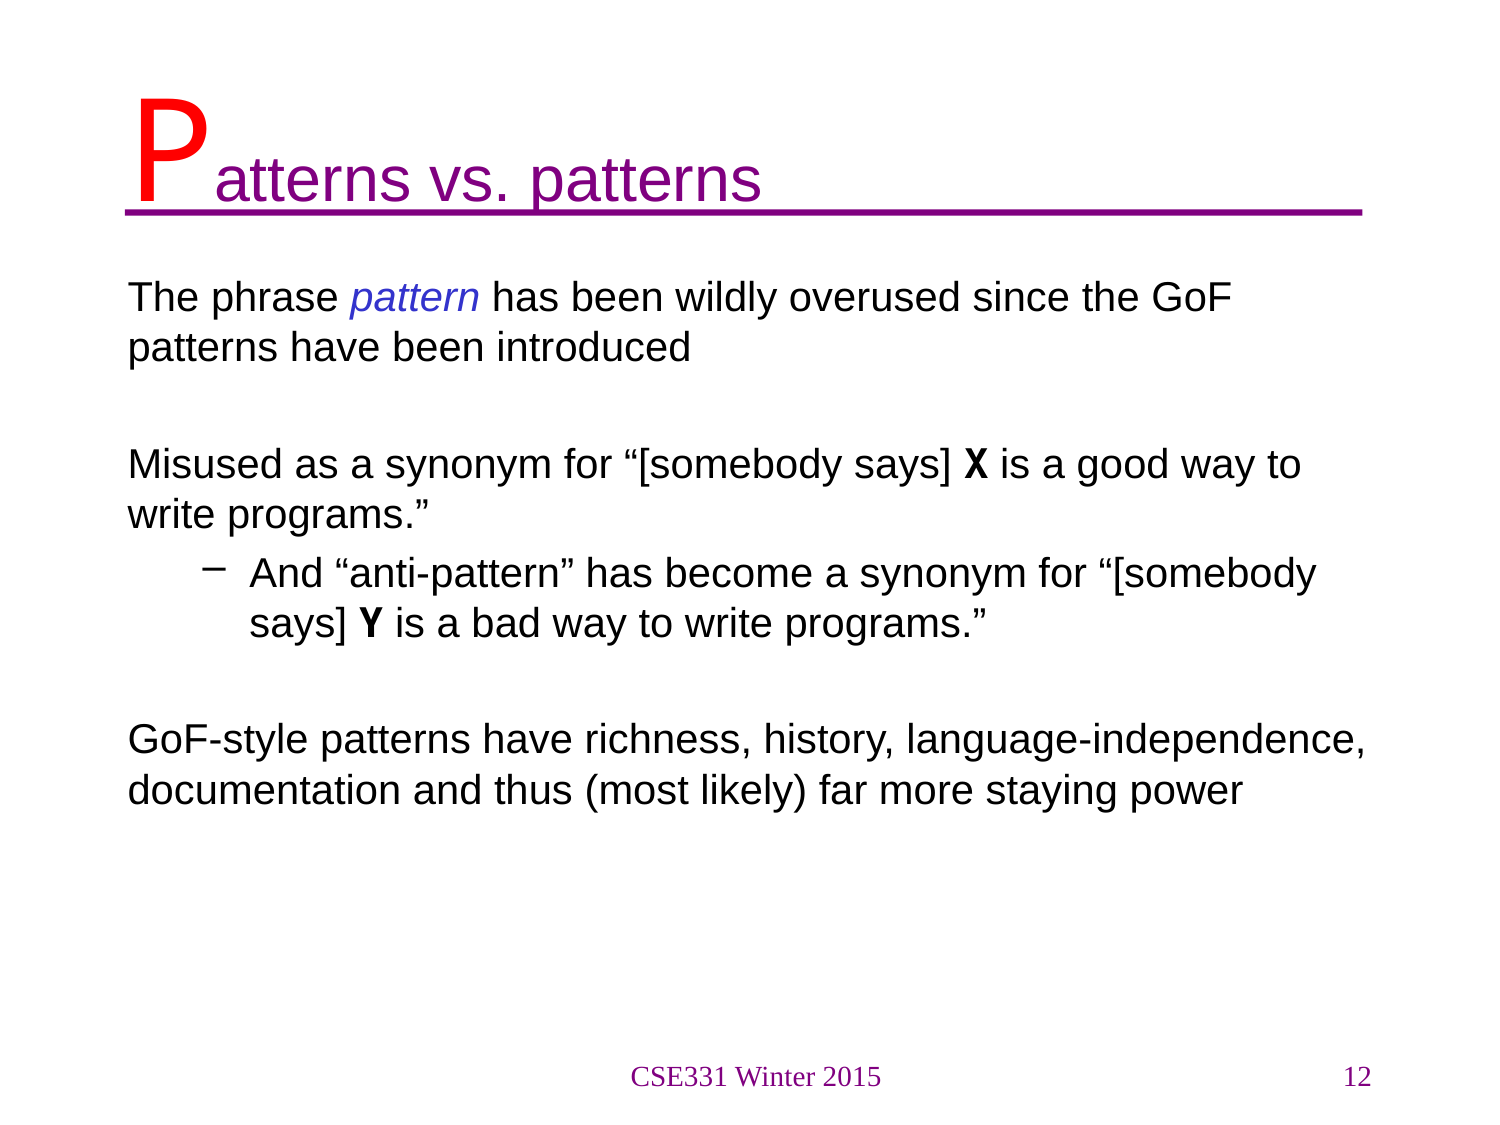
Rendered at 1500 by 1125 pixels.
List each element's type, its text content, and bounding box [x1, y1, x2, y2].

footer CSE331 Winter 2015 [474, 1049, 1038, 1125]
title Patterns vs. patterns [112, 50, 1388, 238]
slide_number 12 [1074, 1049, 1388, 1125]
list The phrase pattern has been wildly overused since the GoF patterns have been introduced Misused as a synonym for “[somebody says] X is a good way to write programs.” And “anti-pattern” has become a synonym for “[somebody says] Y is a bad way to write programs.” GoF-style patterns have richness, history, language-independence, documentation and thus (most likely) far more staying power [112, 262, 1388, 1000]
